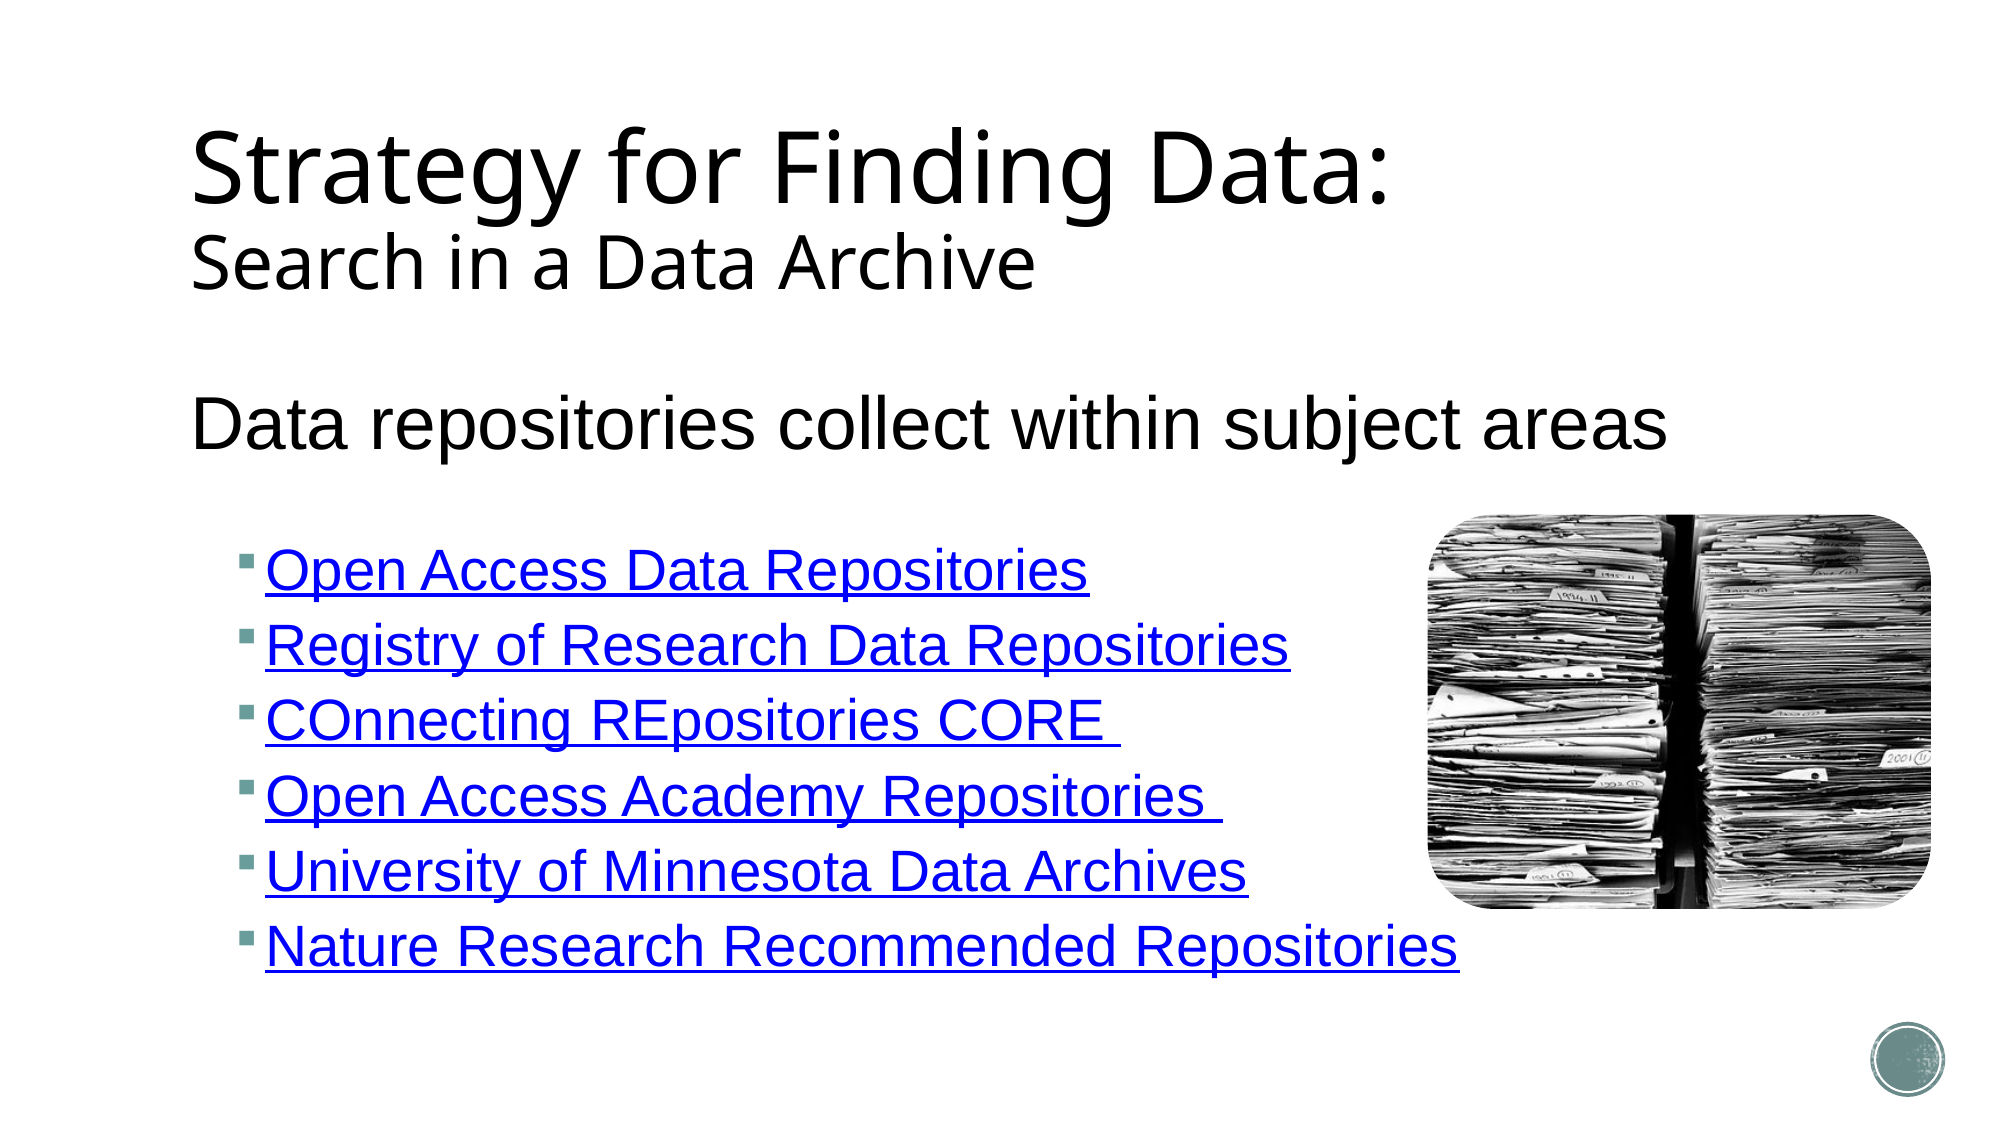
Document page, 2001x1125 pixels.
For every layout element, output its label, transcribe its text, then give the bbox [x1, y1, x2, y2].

picture [1427, 514, 1931, 909]
title Strategy for Finding Data: Search in a Data Archive [175, 79, 1826, 344]
list Data repositories collect within subject areas Open Access Data Repositories Registry of Research Data Repositories COnnecting REpositories CORE Open Access Academy Repositories University of Minnesota Data Archives Nature Research Recommended Repositories [175, 377, 1826, 1043]
